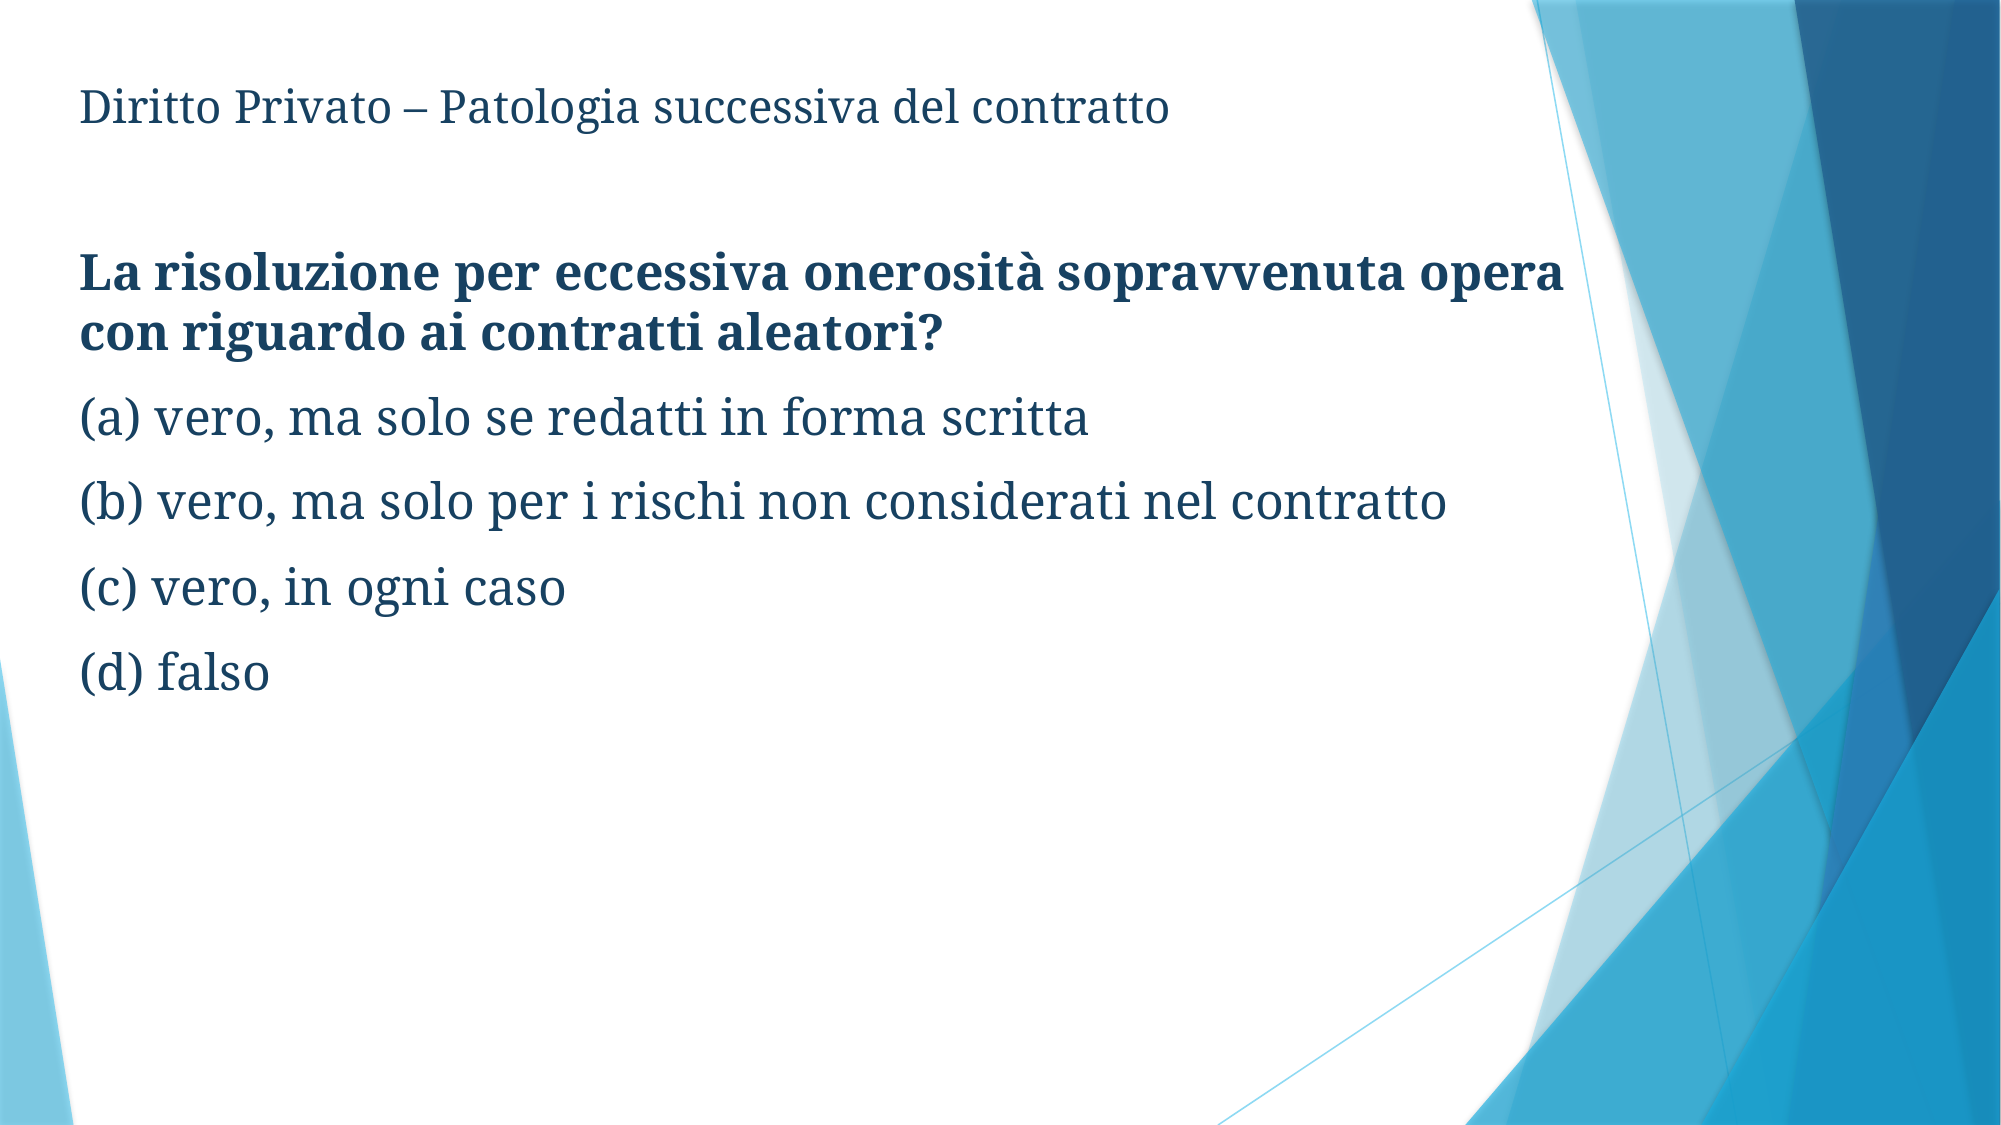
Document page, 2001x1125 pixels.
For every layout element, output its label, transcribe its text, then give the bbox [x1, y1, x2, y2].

text_box Diritto Privato – Patologia successiva del contratto [64, 58, 1549, 141]
text_box La risoluzione per eccessiva onerosità sopravvenuta opera con riguardo ai contratti aleatori? (a) vero, ma solo se redatti in forma scritta (b) vero, ma solo per i rischi non considerati nel contratto (c) vero, in ogni caso (d) falso [64, 232, 1664, 1008]
